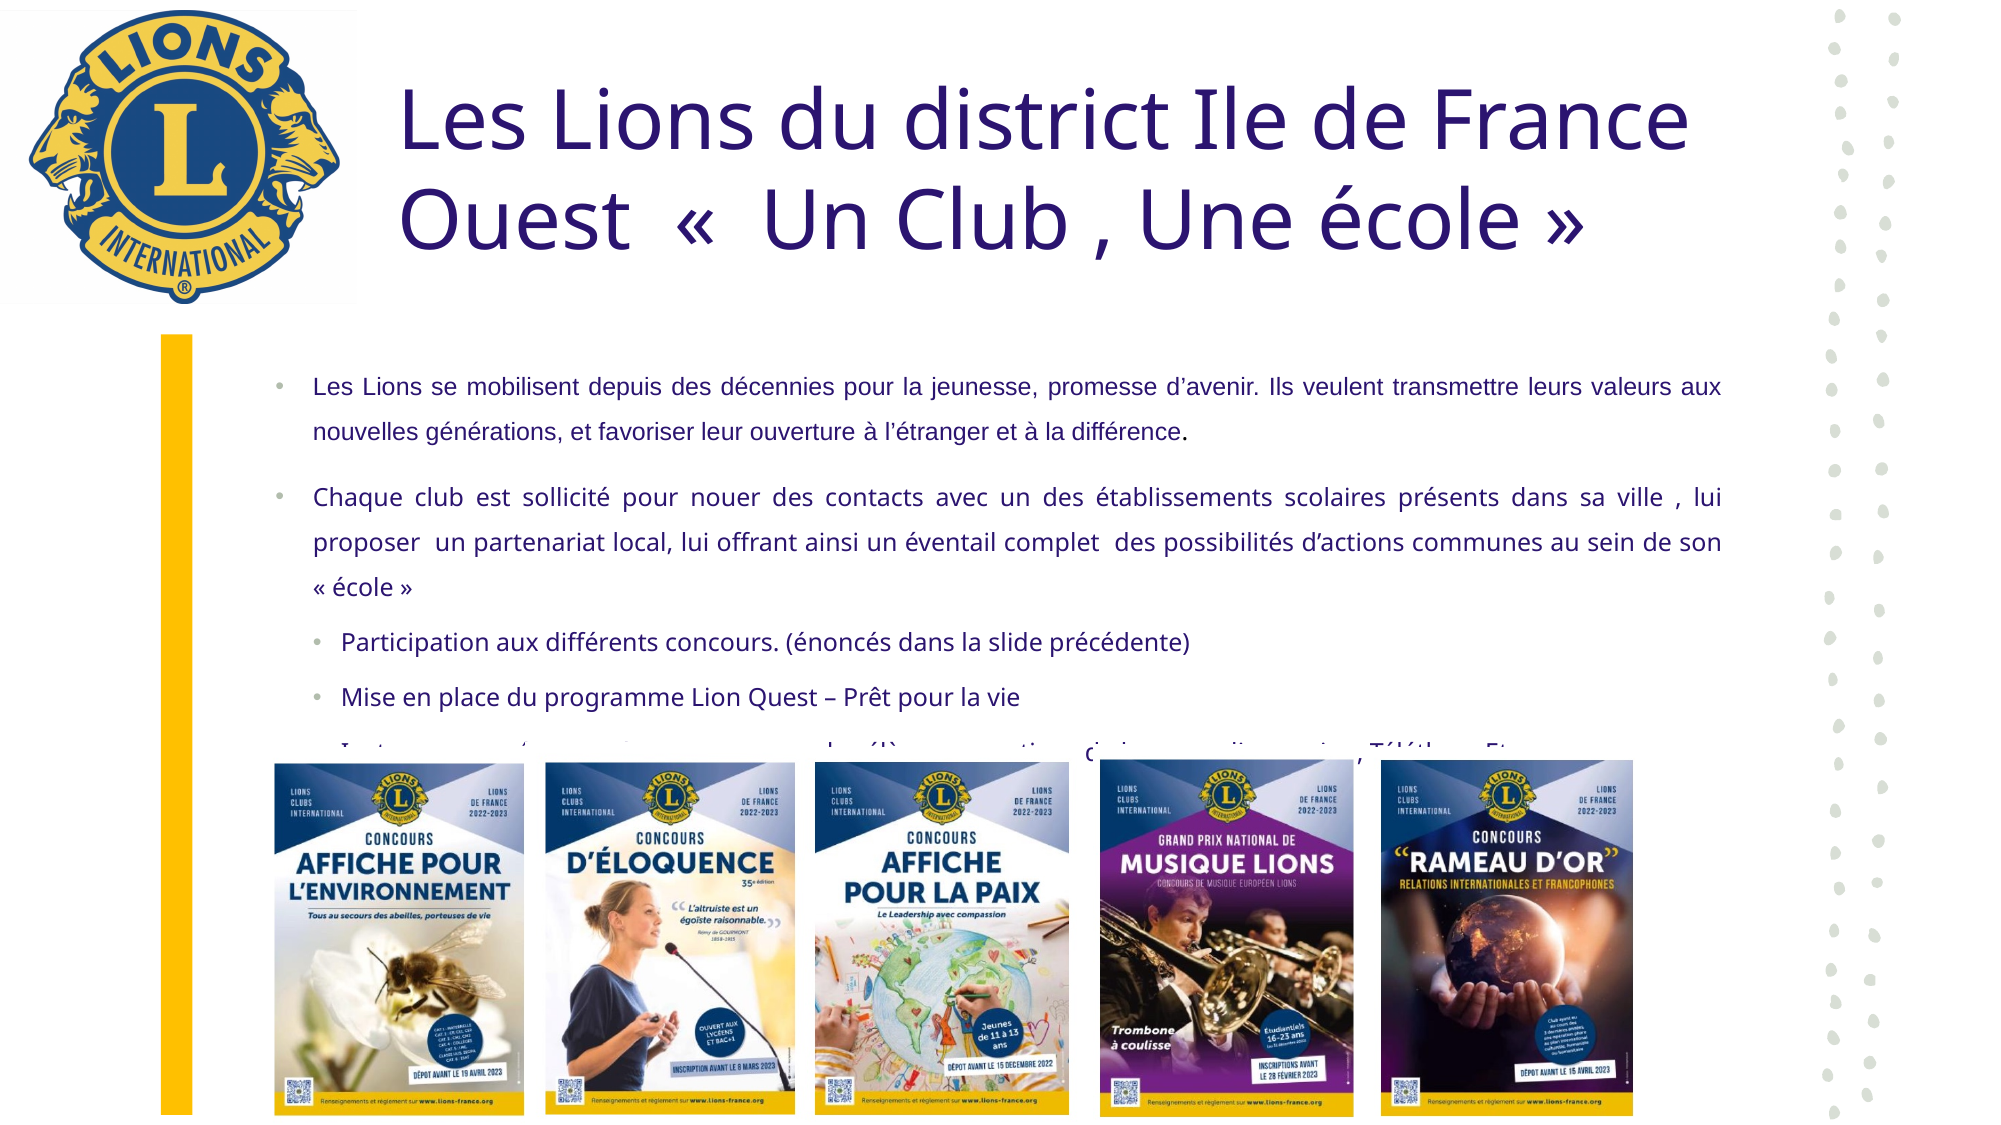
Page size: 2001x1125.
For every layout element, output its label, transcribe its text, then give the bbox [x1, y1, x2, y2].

picture [262, 742, 1085, 1125]
list Les Lions se mobilisent depuis des décennies pour la jeunesse, promesse d’avenir. Ils veulent transmettre leurs valeurs aux nouvelles générations, et favoriser leur ouverture à l’étranger et à la différence. Chaque club est sollicité pour nouer des contacts avec un des établissements scolaires présents dans sa ville , lui proposer un partenariat local, lui offrant ainsi un éventail complet des possibilités d’actions communes au sein de son « école » Participation aux différents concours. (énoncés dans la slide précédente) Mise en place du programme Lion Quest – Prêt pour la vie Instaurer une réciprocité : Participations des élèves aux actions de banque alimentaire , Téléthon. Etc… [260, 348, 1740, 998]
picture [1093, 744, 1354, 1125]
picture [1363, 747, 1648, 1125]
title Les Lions du district Ile de France Ouest « Un Club , Une école » [382, 53, 1863, 279]
picture [0, 10, 357, 304]
text_box [160, 333, 193, 1116]
